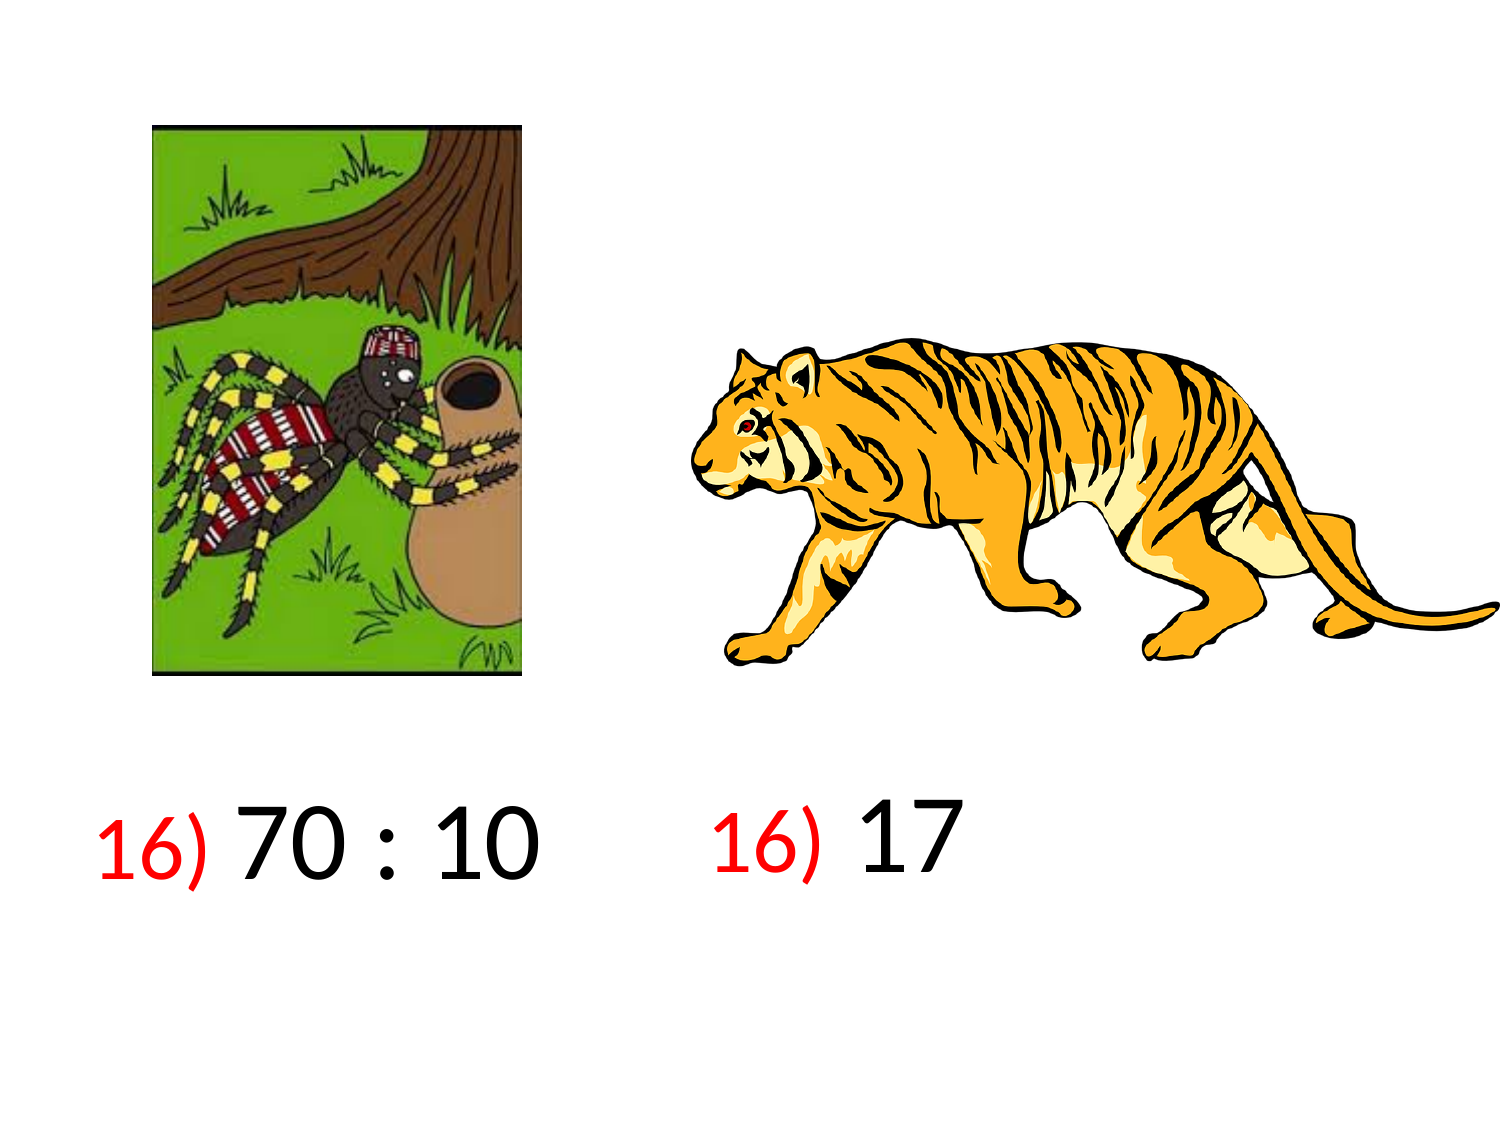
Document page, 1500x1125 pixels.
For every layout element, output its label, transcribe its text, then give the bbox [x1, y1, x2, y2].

picture [691, 299, 1500, 705]
text_box 16) 70 : 10 [76, 759, 609, 909]
picture [152, 125, 523, 676]
